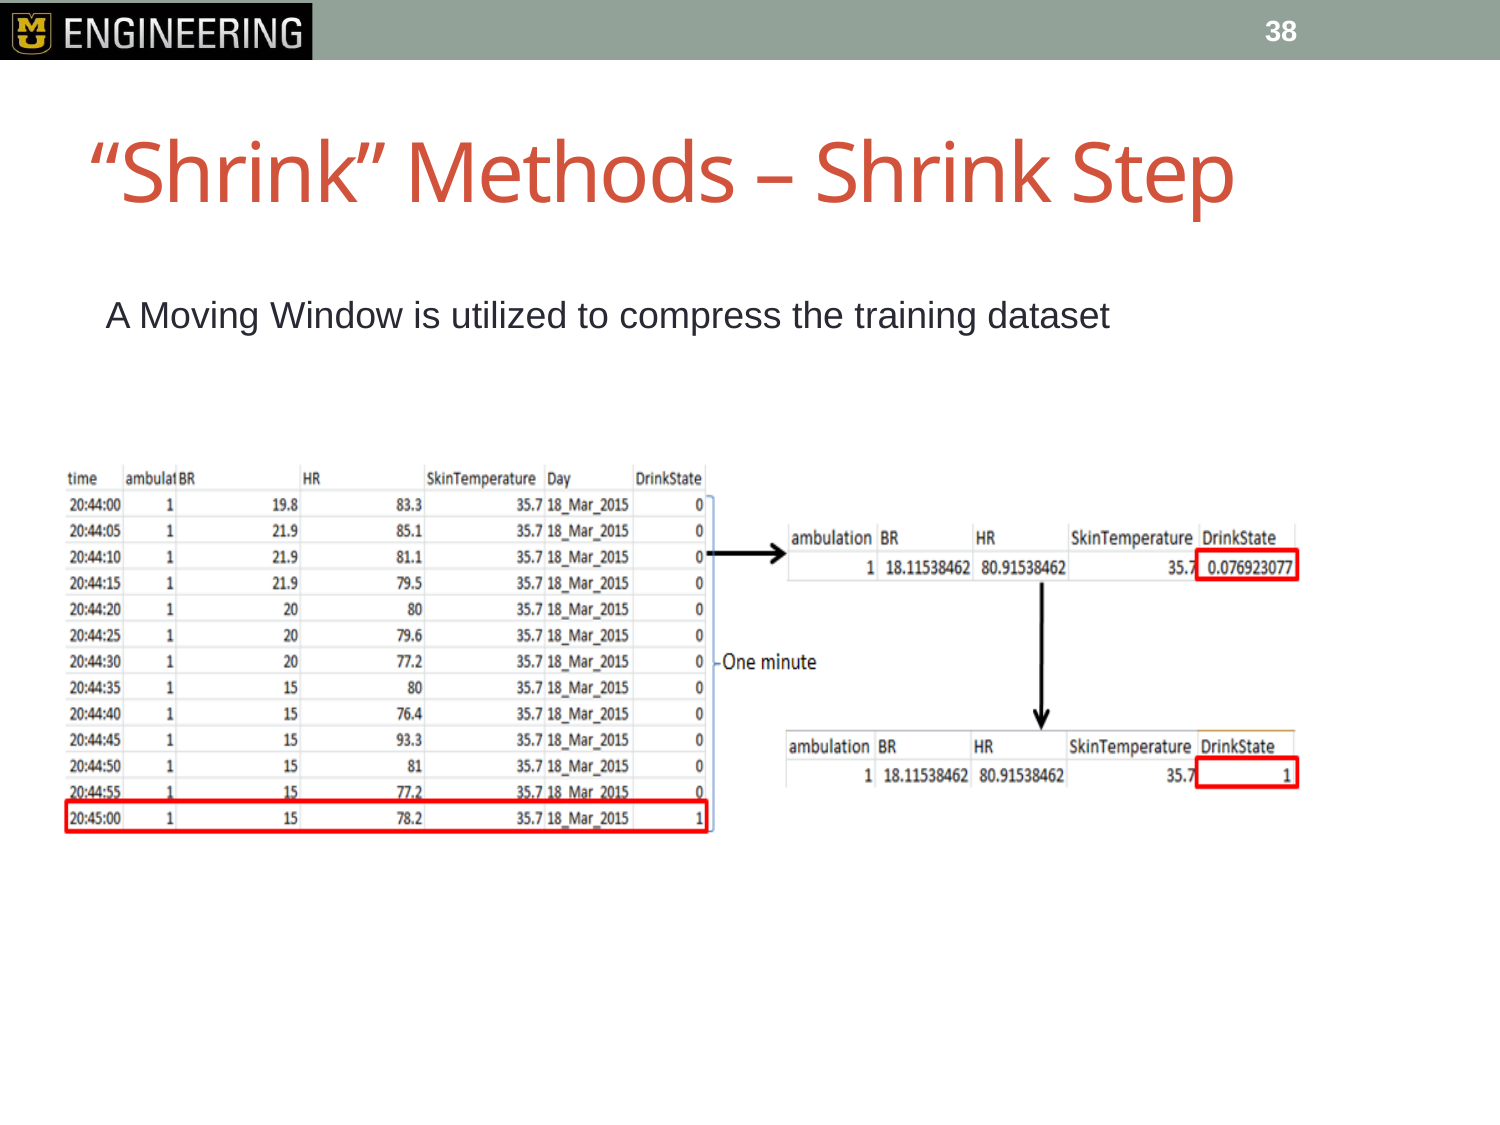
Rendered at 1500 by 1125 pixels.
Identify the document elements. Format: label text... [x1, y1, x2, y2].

title “Shrink” Methods – Shrink Step [75, 87, 1425, 250]
slide_number 38 [1250, 3, 1425, 57]
text_box A Moving Window is utilized to compress the training dataset [90, 283, 1200, 344]
picture [0, 3, 313, 60]
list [62, 449, 1313, 851]
